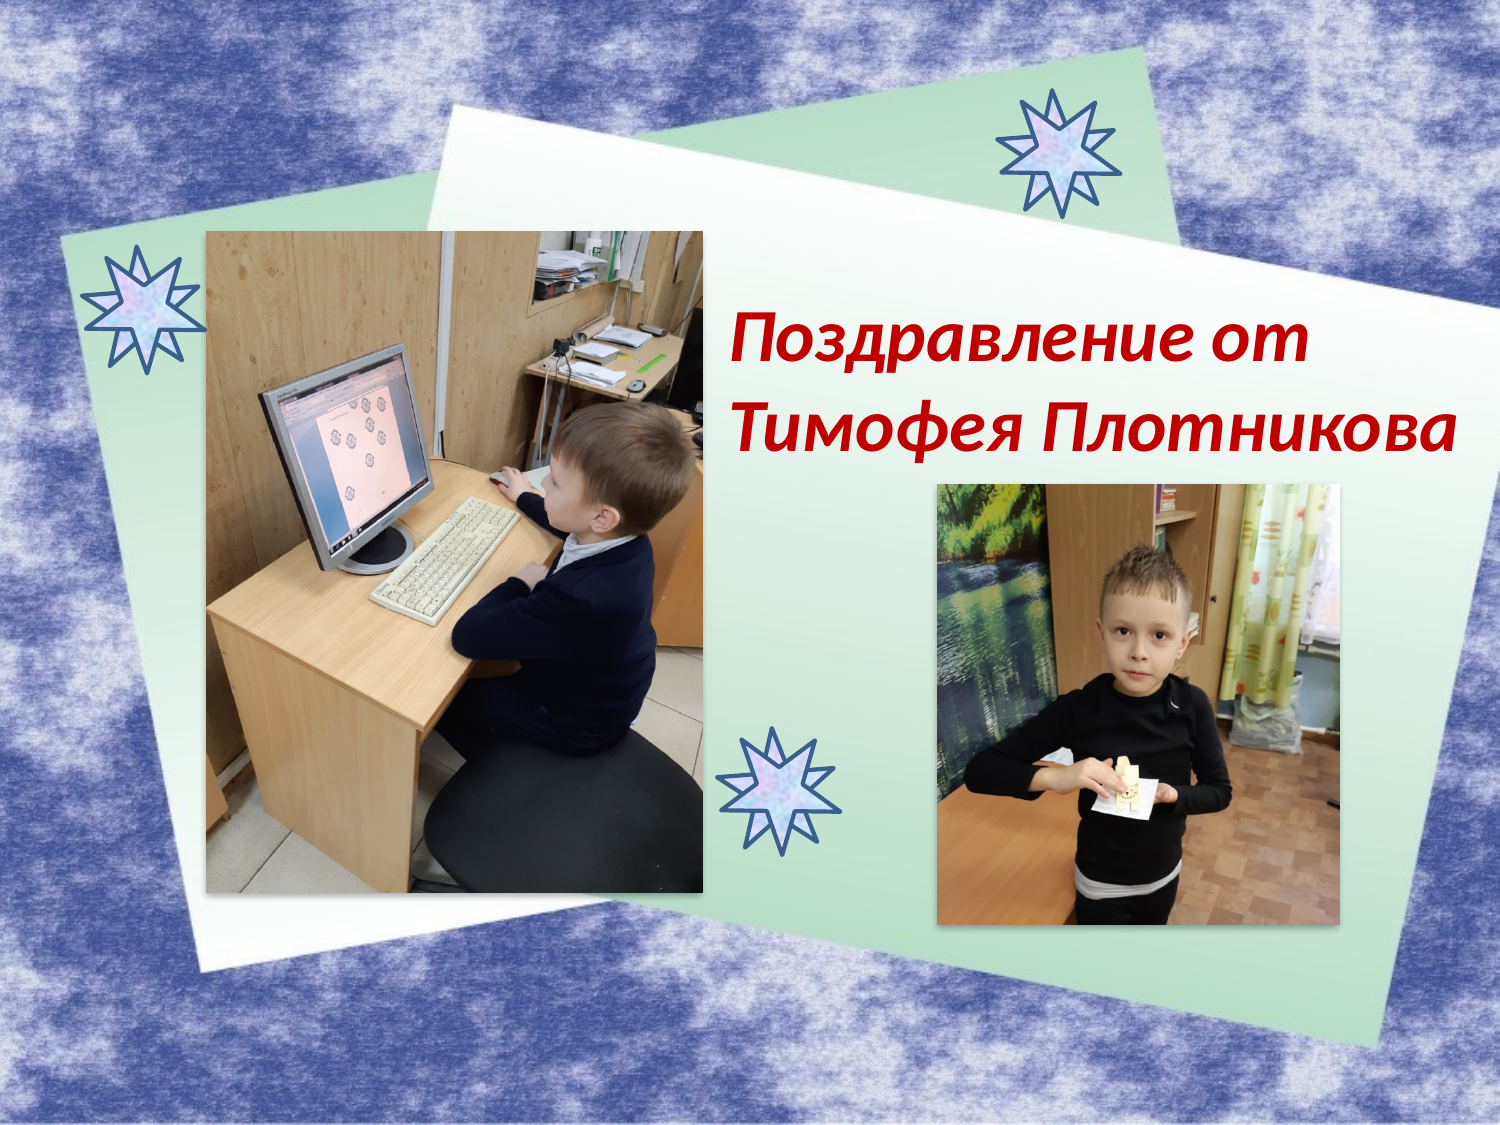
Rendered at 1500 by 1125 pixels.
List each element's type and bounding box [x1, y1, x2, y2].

text_box [997, 89, 1116, 208]
text_box [82, 245, 201, 364]
text_box [717, 727, 836, 846]
picture [0, 0, 1500, 1125]
